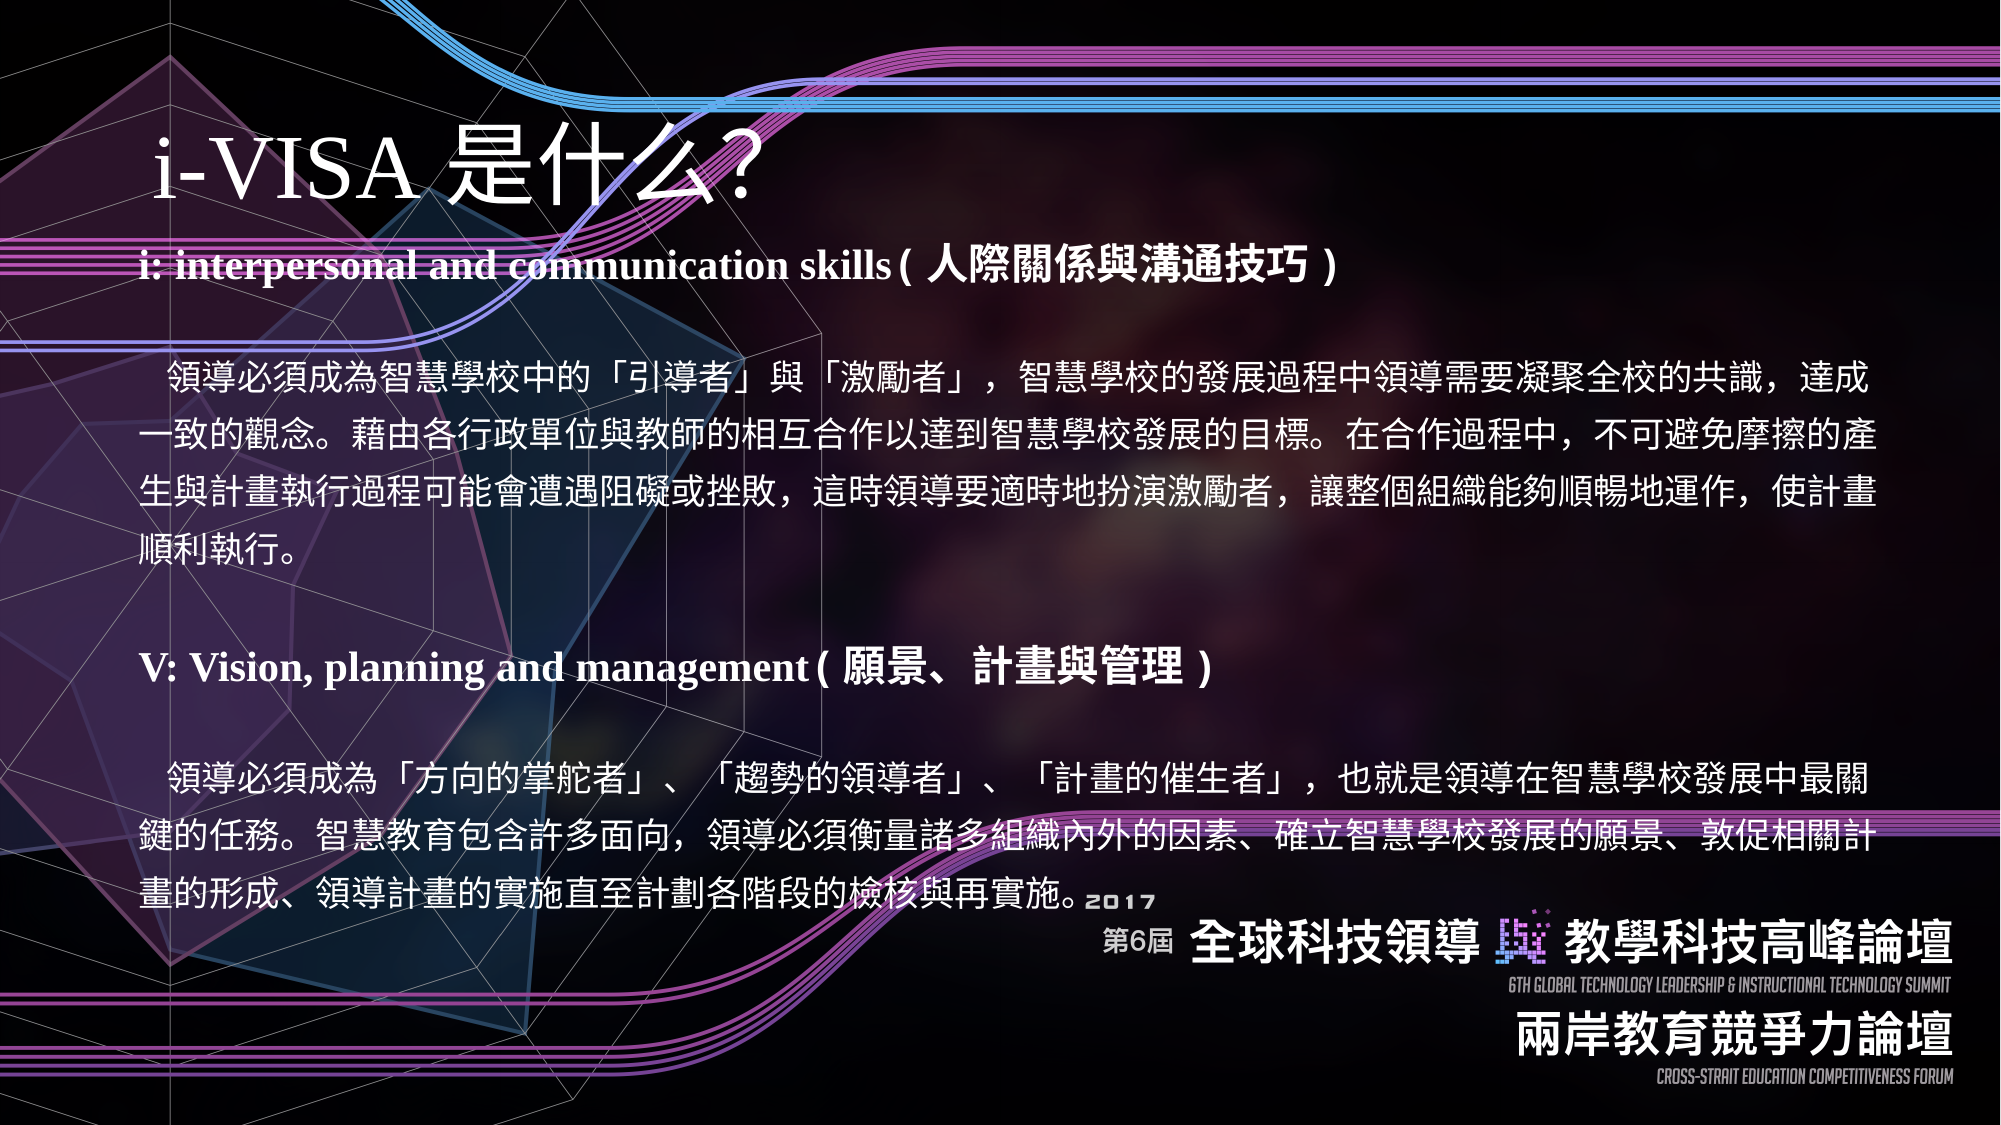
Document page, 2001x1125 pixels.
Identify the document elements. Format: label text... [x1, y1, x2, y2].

picture [0, 0, 2001, 1125]
list i: interpersonal and communication skills(人際關係與溝通技巧) 領導必須成為智慧學校中的「引導者」與「激勵者」，智慧學校的發展過程中領導需要凝聚全校的共識，達成一致的觀念。藉由各行政單位與教師的相互合作以達到智慧學校發展的目標。在合作過程中，不可避免摩擦的產生與計畫執行過程可能會遭遇阻礙或挫敗，這時領導要適時地扮演激勵者，讓整個組織能夠順暢地運作，使計畫順利執行。 V: Vision, planning and management(願景、計畫與管理) 領導必須成為「方向的掌舵者」、「趨勢的領導者」、「計畫的催生者」，也就是領導在智慧學校發展中最關鍵的任務。智慧教育包含許多面向，領導必須衡量諸多組織內外的因素、確立智慧學校發展的願景、敦促相關計畫的形成、領導計畫的實施直至計劃各階段的檢核與再實施。 [123, 212, 1919, 1076]
title i-VISA是什么？ [137, 59, 1863, 212]
